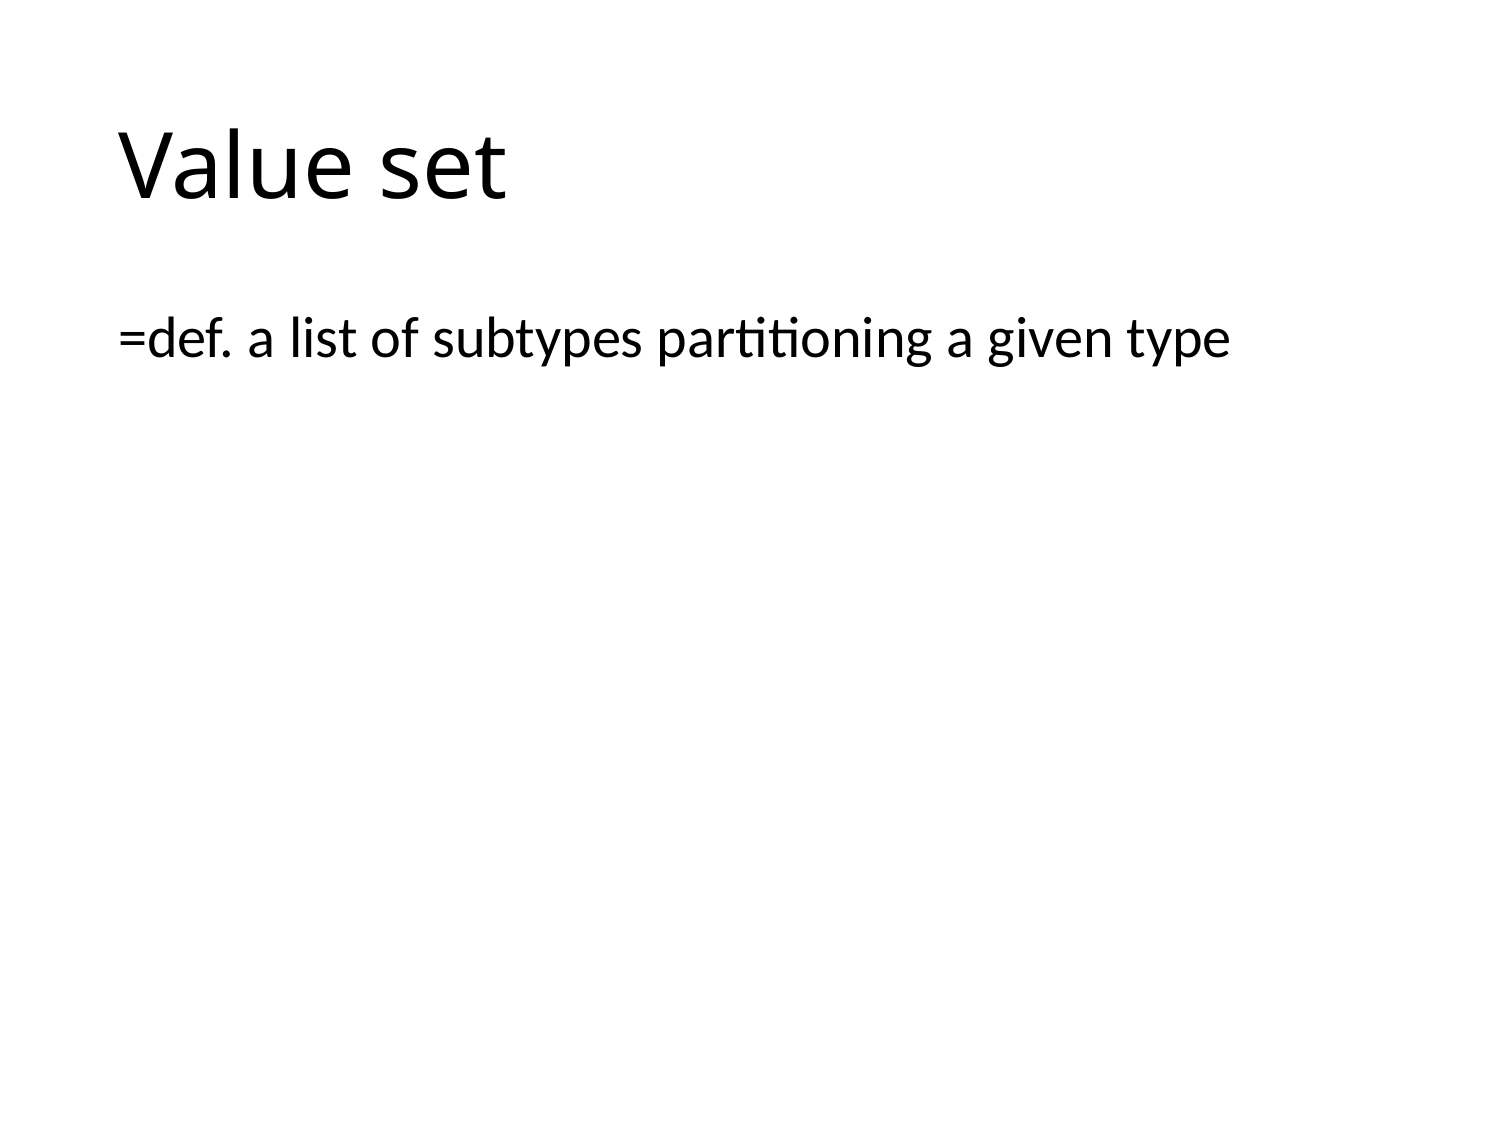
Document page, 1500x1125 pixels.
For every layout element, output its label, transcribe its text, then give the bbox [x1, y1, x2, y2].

title Value set [103, 59, 1397, 278]
list =def. a list of subtypes partitioning a given type [103, 299, 1397, 1014]
